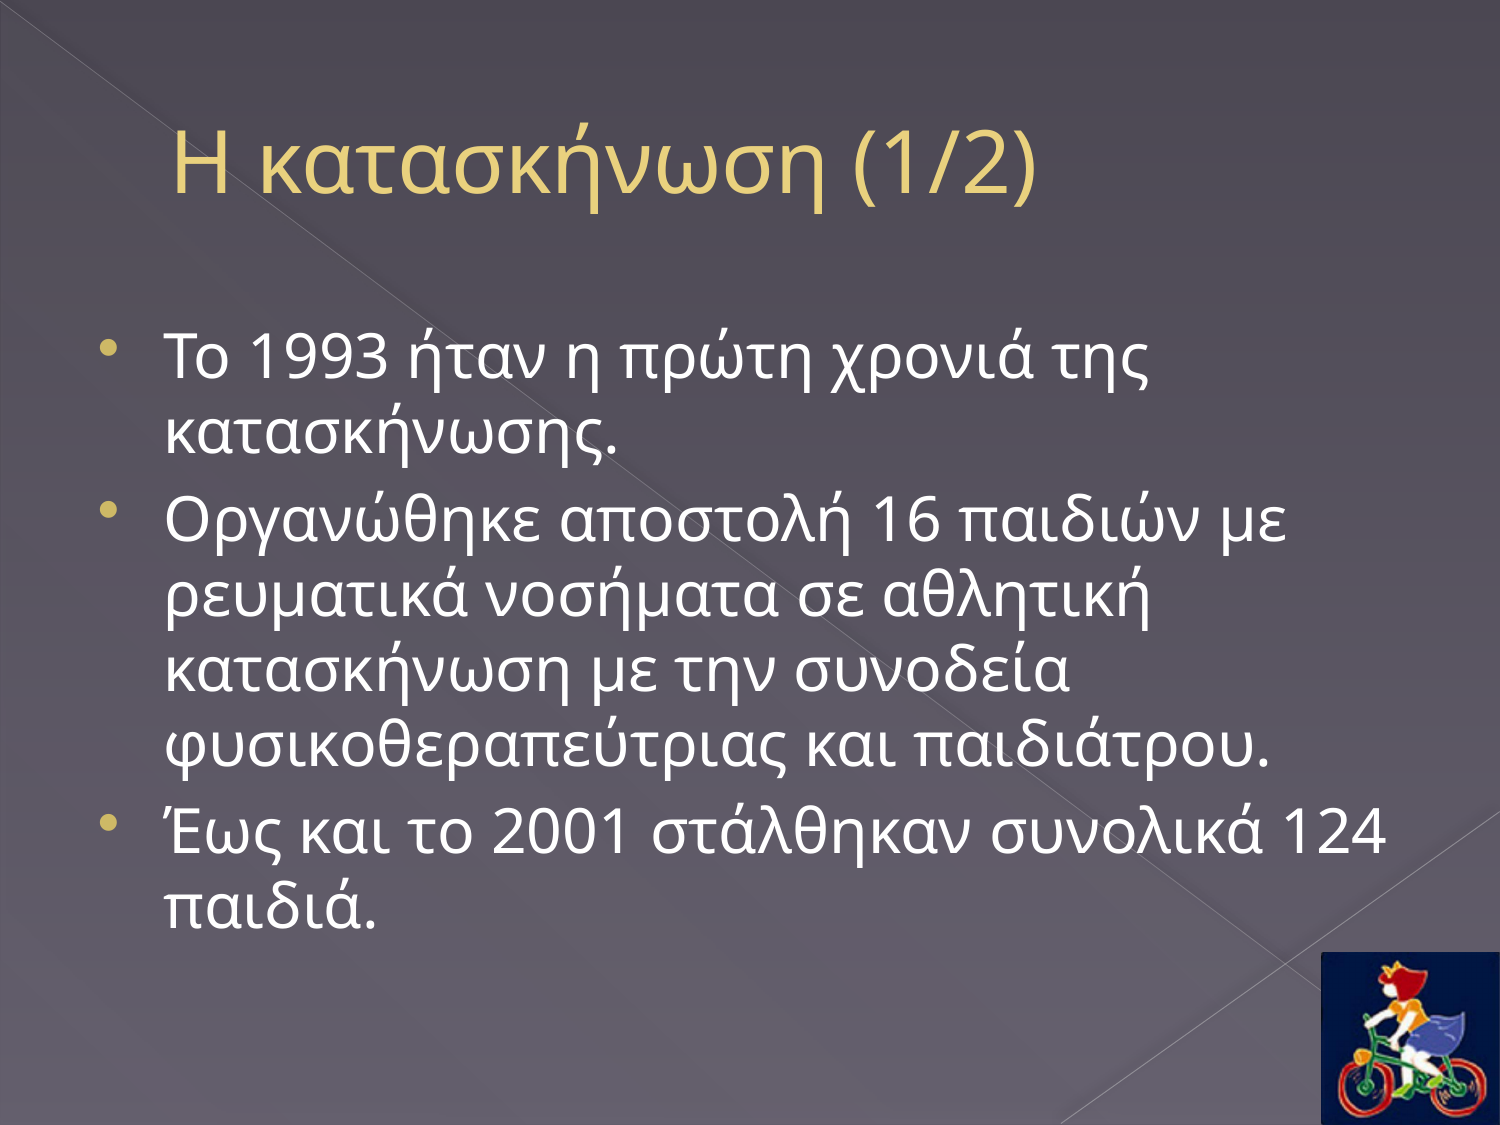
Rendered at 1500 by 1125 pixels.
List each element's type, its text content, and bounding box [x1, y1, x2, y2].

title Η κατασκήνωση (1/2) [75, 43, 1425, 274]
list Το 1993 ήταν η πρώτη χρονιά της κατασκήνωσης. Οργανώθηκε αποστολή 16 παιδιών με ρευματικά νοσήματα σε αθλητική κατασκήνωση με την συνοδεία φυσικοθεραπεύτριας και παιδιάτρου. Έως και το 2001 στάλθηκαν συνολικά 124 παιδιά. [75, 308, 1425, 1059]
picture [1321, 951, 1500, 1125]
